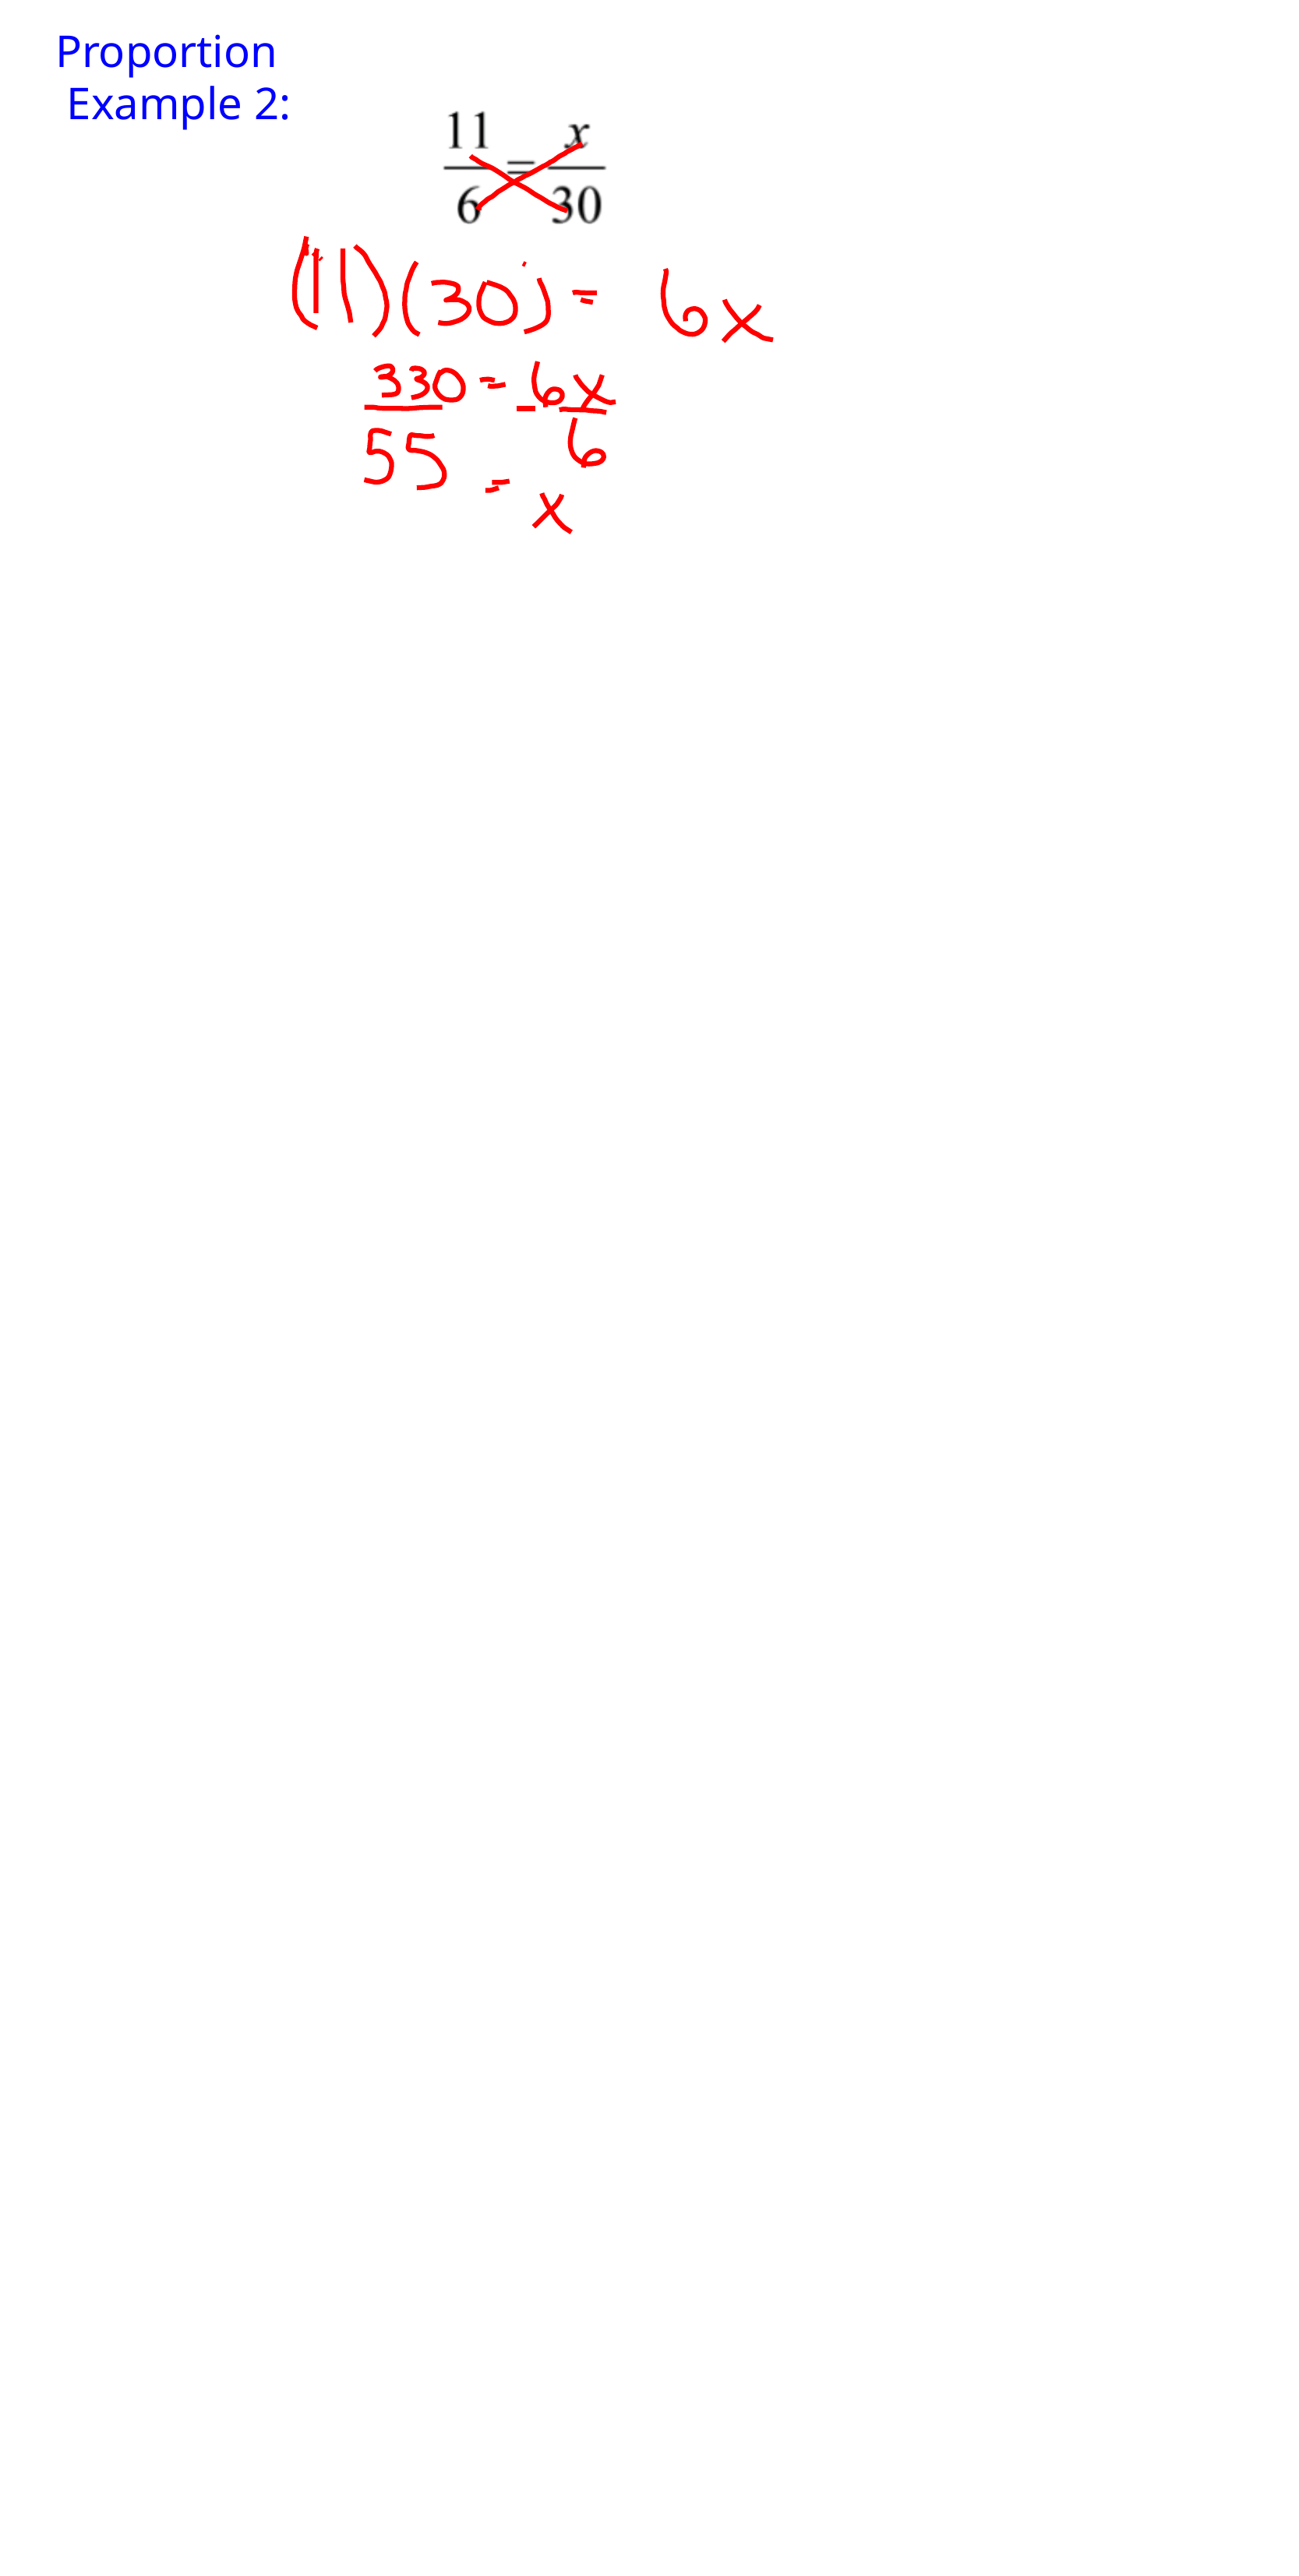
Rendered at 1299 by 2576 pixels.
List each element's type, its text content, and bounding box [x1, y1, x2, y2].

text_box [364, 407, 607, 533]
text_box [294, 236, 774, 342]
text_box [477, 143, 583, 210]
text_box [375, 361, 616, 411]
text_box Proportion Example 2: [44, 17, 280, 135]
picture [284, 0, 767, 387]
